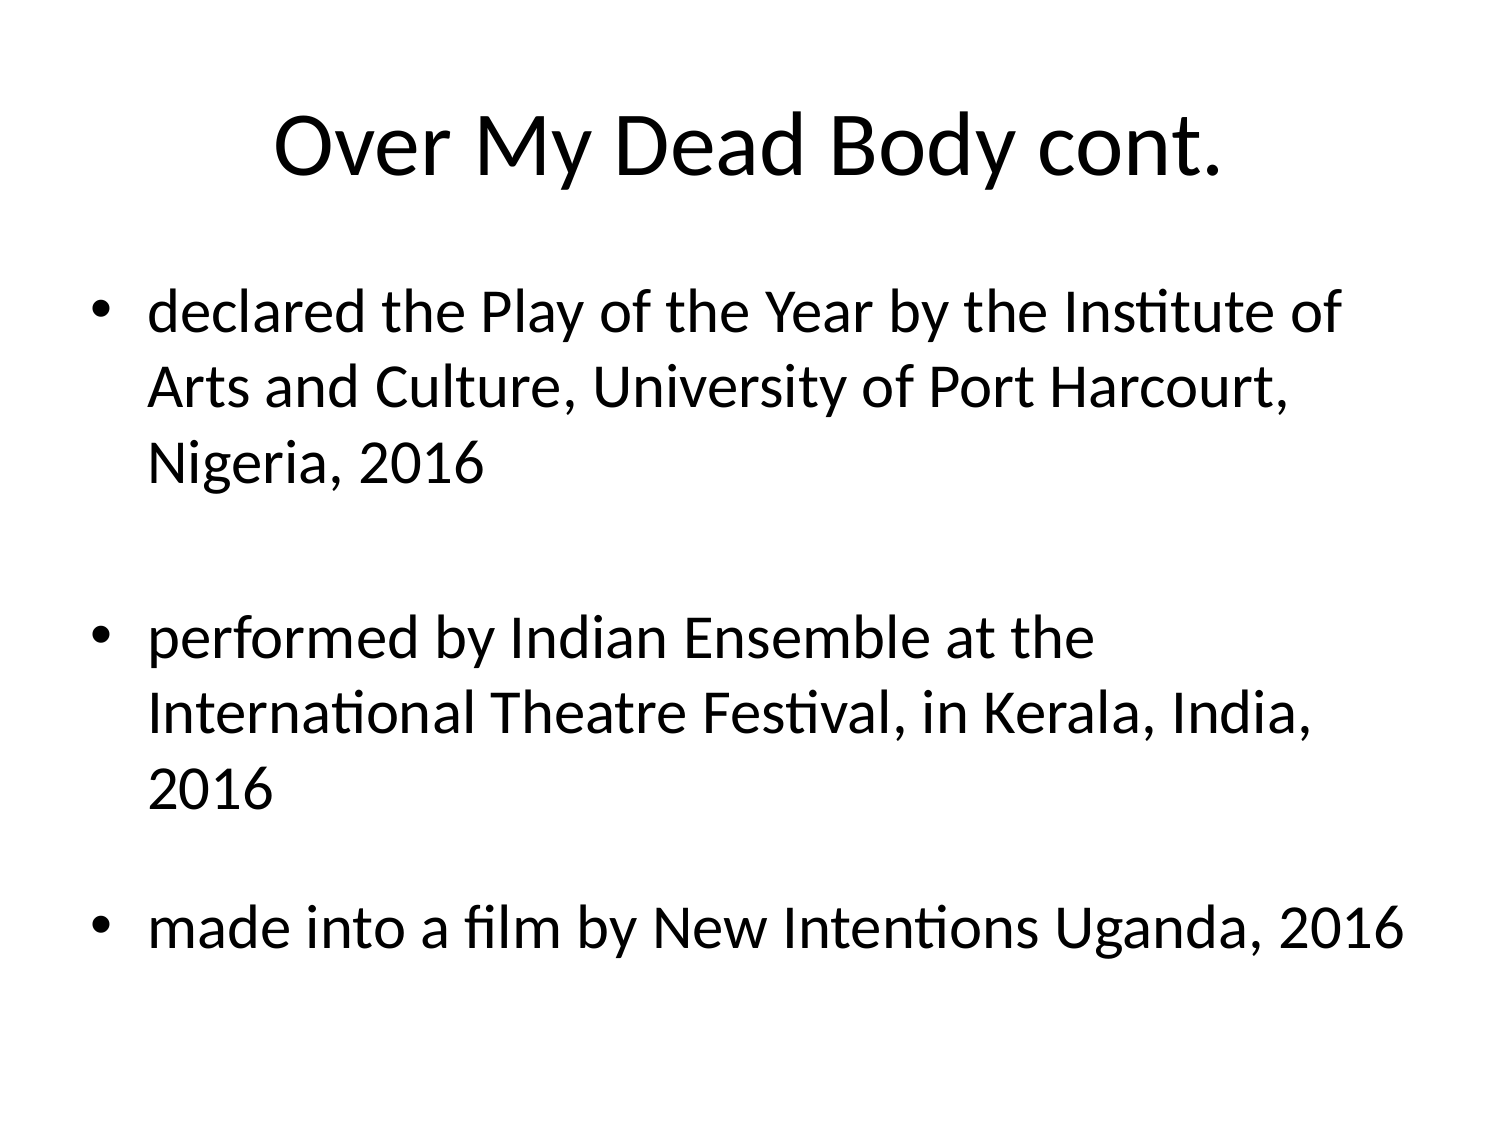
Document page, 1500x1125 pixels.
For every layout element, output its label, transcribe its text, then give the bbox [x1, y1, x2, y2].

title Over My Dead Body cont. [75, 45, 1425, 233]
list declared the Play of the Year by the Institute of Arts and Culture, University of Port Harcourt, Nigeria, 2016 performed by Indian Ensemble at the International Theatre Festival, in Kerala, India, 2016 made into a film by New Intentions Uganda, 2016 [75, 262, 1425, 1005]
